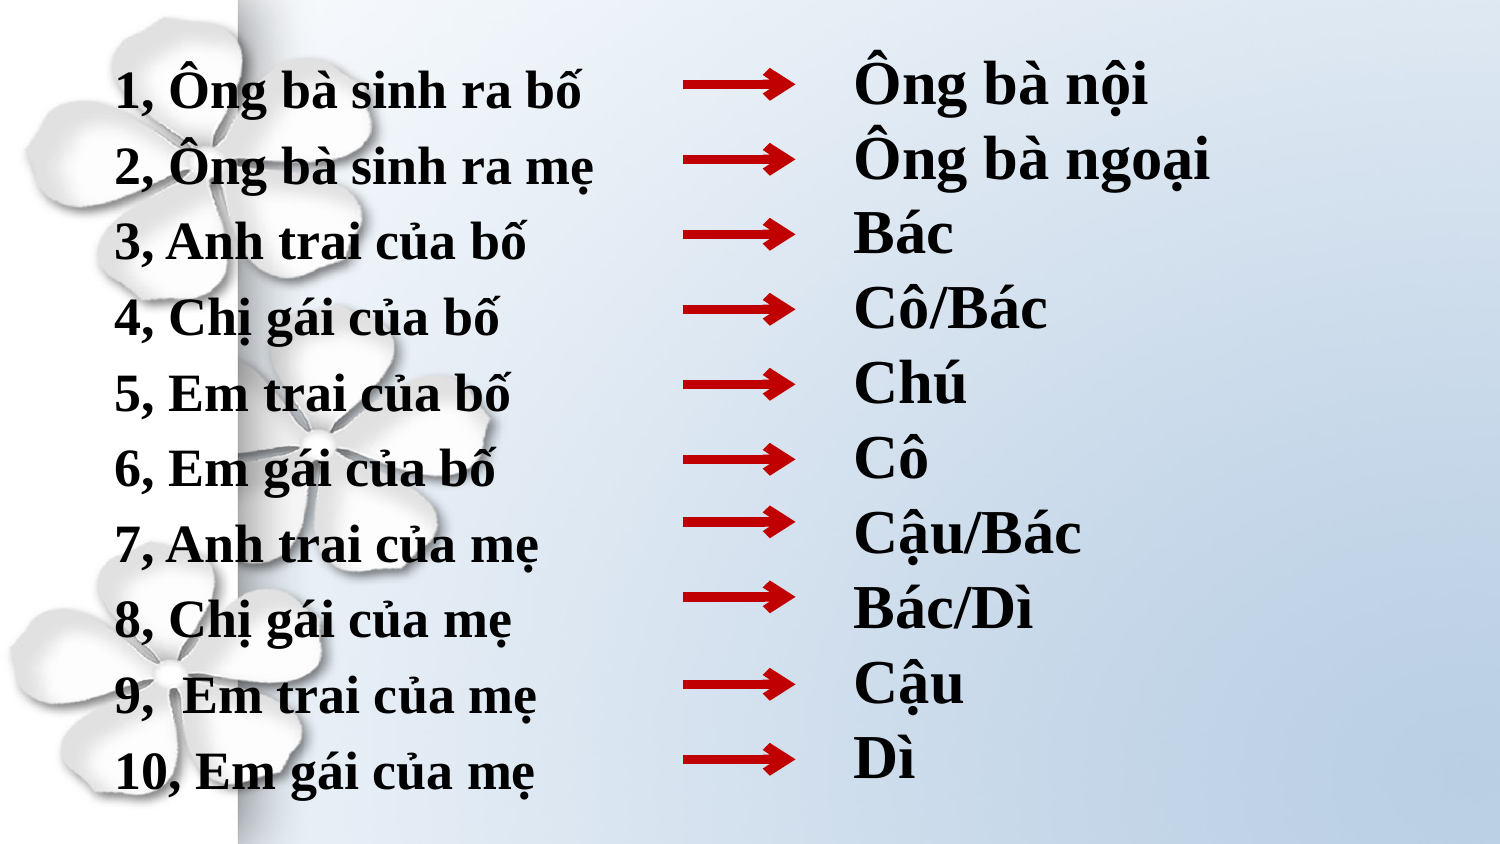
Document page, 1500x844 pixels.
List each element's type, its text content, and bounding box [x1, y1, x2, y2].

picture [0, 0, 1500, 844]
text_box Ông bà nội Ông bà ngoại Bác Cô/Bác Chú Cô Cậu/Bác Bác/Dì Cậu Dì [838, 34, 1389, 799]
list 1, Ông bà sinh ra bố 2, Ông bà sinh ra mẹ 3, Anh trai của bố 4, Chị gái của bố 5, Em trai của bố 6, Em gái của bố 7, Anh trai của mẹ 8, Chị gái của mẹ 9, Em trai của mẹ 10, Em gái của mẹ [99, 46, 1425, 810]
